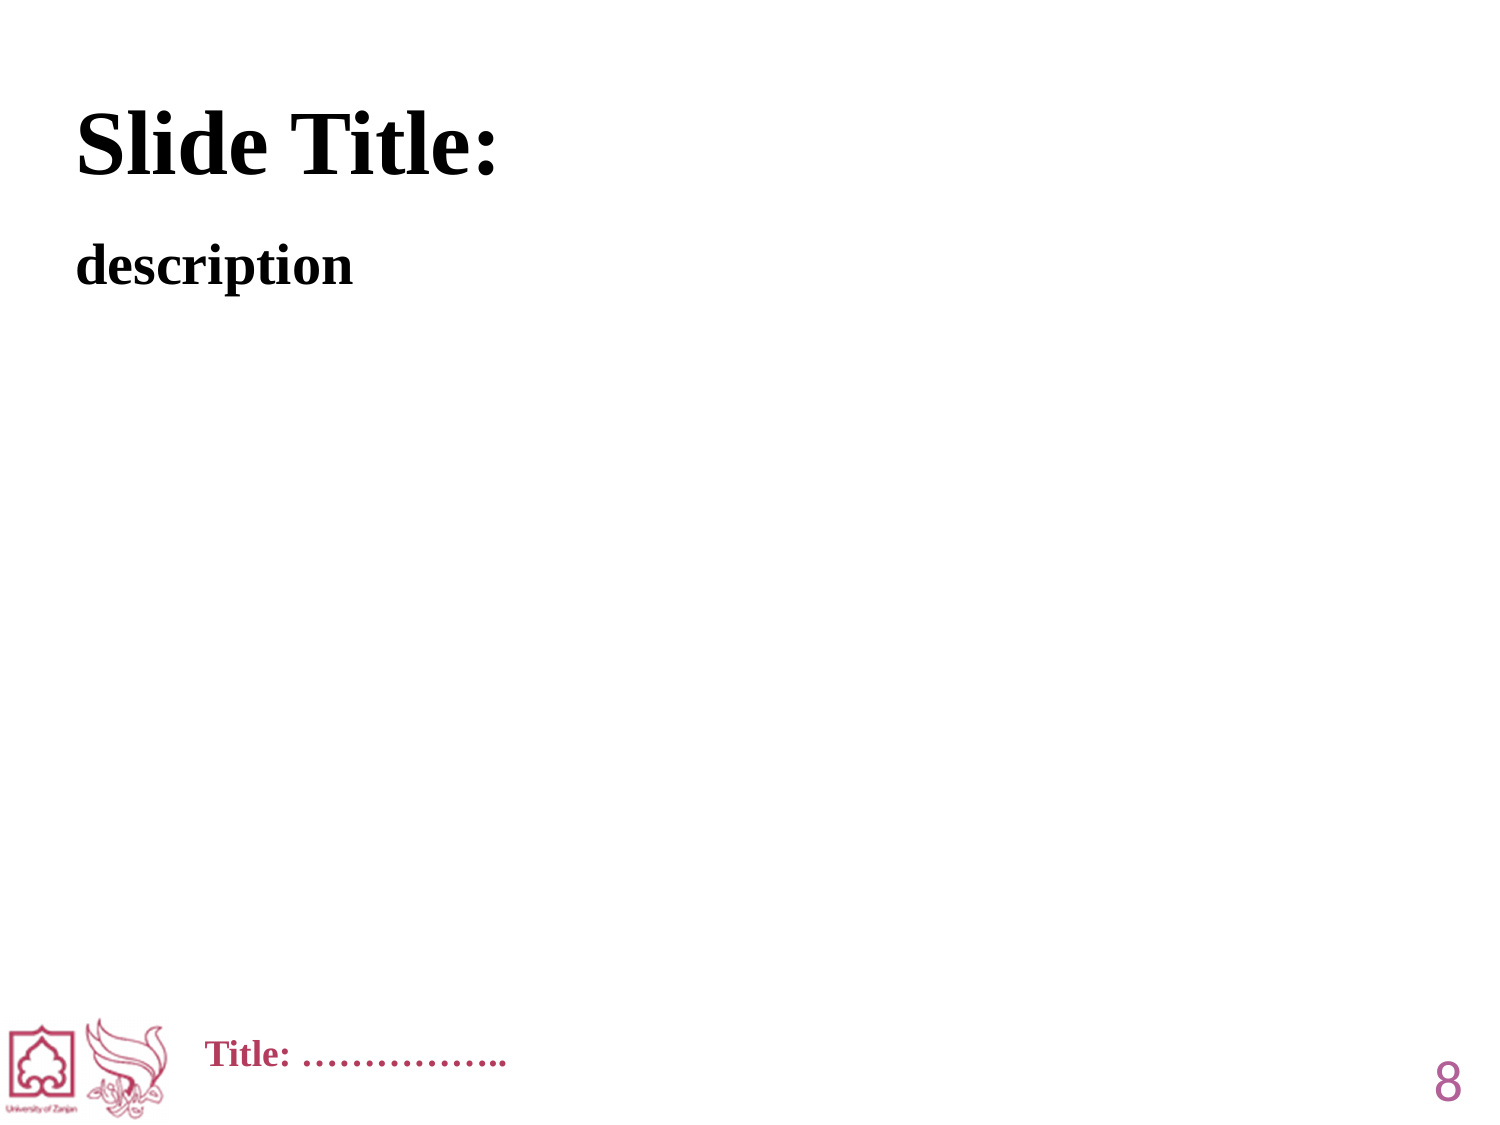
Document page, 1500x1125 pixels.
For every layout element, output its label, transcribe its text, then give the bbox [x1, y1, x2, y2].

slide_number 8 [1396, 1033, 1500, 1123]
title Slide Title: [60, 59, 1397, 226]
picture [3, 1017, 169, 1123]
text_box Title: …………….. [189, 1021, 1376, 1082]
list description [60, 226, 1446, 1018]
